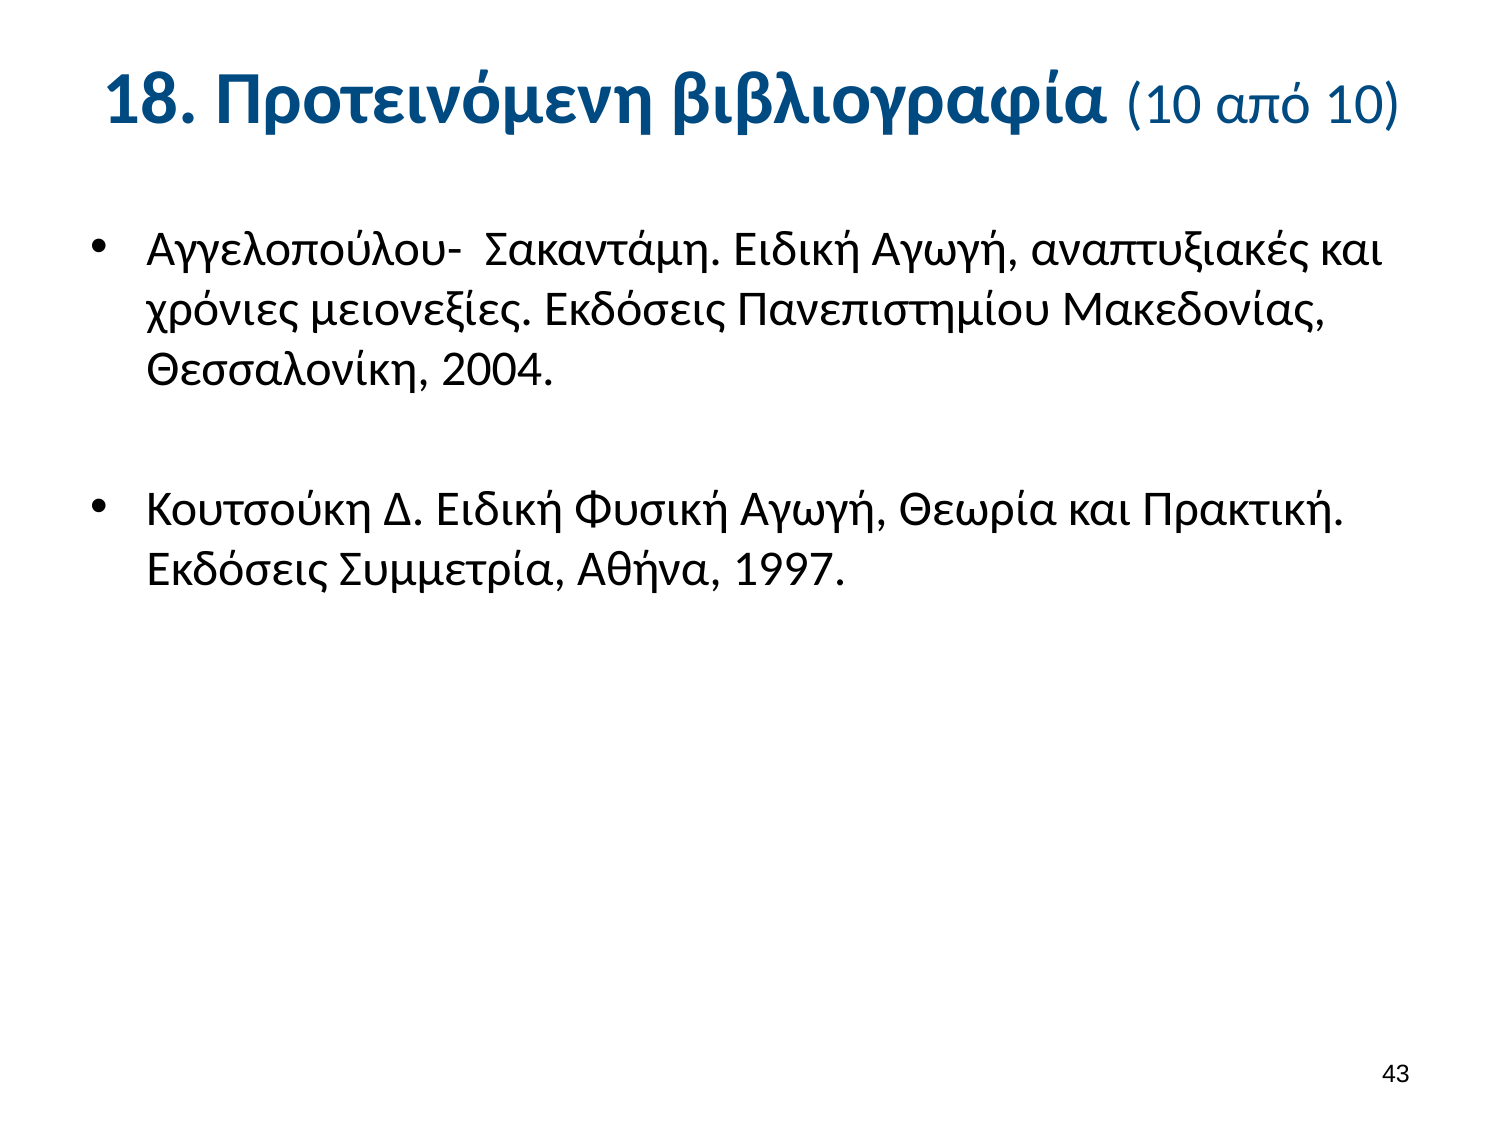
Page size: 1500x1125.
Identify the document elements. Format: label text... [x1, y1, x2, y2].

list Αγγελοπούλου- Σακαντάμη. Ειδική Αγωγή, αναπτυξιακές και χρόνιες μειονεξίες. Εκδόσεις Πανεπιστημίου Μακεδονίας, Θεσσαλονίκη, 2004. Κουτσούκη Δ. Ειδική Φυσική Αγωγή, Θεωρία και Πρακτική. Εκδόσεις Συμμετρία, Αθήνα, 1997. [74, 207, 1426, 1014]
title 18. Προτεινόμενη βιβλιογραφία (10 από 10) [76, 18, 1428, 169]
slide_number 42 [1074, 1042, 1425, 1103]
